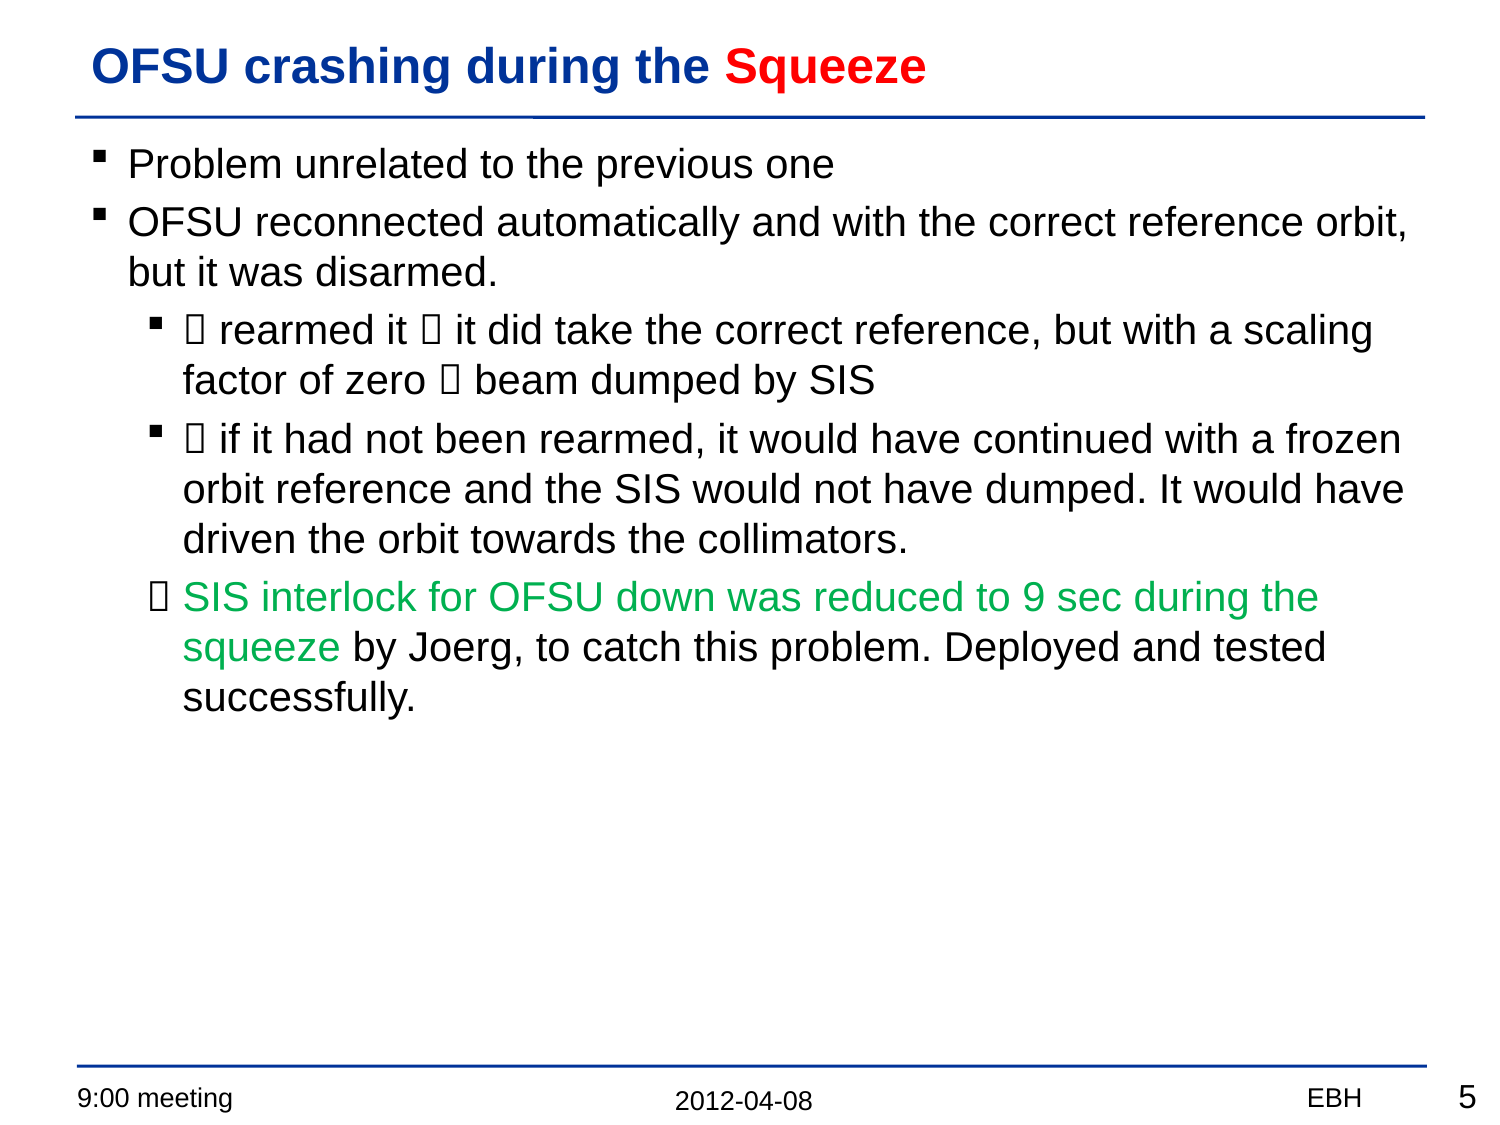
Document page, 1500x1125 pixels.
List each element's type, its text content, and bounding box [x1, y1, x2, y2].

title OFSU crashing during the Squeeze [75, 12, 1425, 116]
list Problem unrelated to the previous one OFSU reconnected automatically and with the correct reference orbit, but it was disarmed.  rearmed it  it did take the correct reference, but with a scaling factor of zero  beam dumped by SIS  if it had not been rearmed, it would have continued with a frozen orbit reference and the SIS would not have dumped. It would have driven the orbit towards the collimators.  SIS interlock for OFSU down was reduced to 9 sec during the squeeze by Joerg, to catch this problem. Deployed and tested successfully. [74, 128, 1426, 1054]
